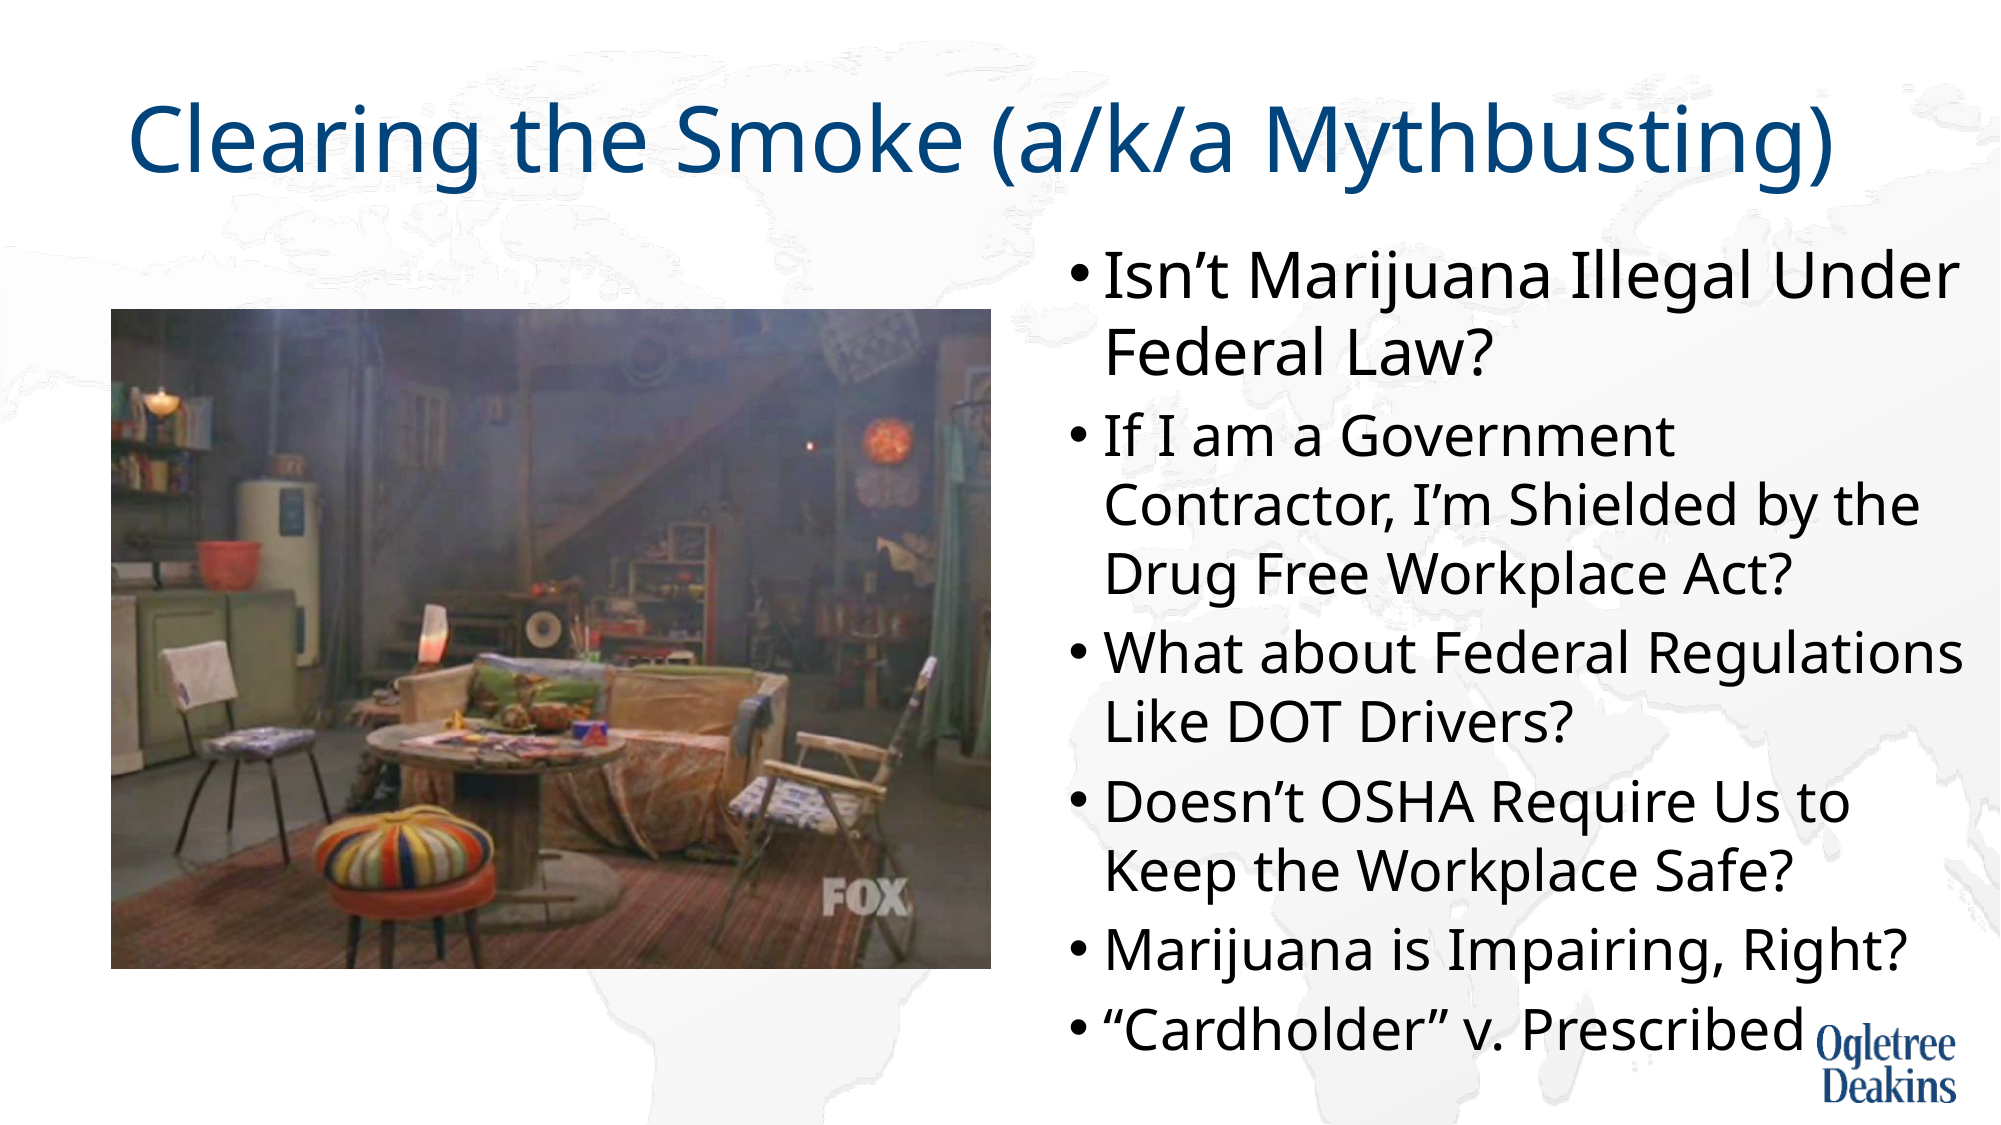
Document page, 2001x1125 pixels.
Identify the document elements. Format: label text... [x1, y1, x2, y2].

list Isn’t Marijuana Illegal Under Federal Law? If I am a Government Contractor, I’m Shielded by the Drug Free Workplace Act? What about Federal Regulations Like DOT Drivers? Doesn’t OSHA Require Us to Keep the Workplace Safe? Marijuana is Impairing, Right? “Cardholder” v. Prescribed [1053, 226, 2000, 1087]
picture [1817, 1087, 1956, 1103]
picture [111, 309, 991, 969]
title Clearing the Smoke (a/k/a Mythbusting) [111, 59, 1863, 227]
